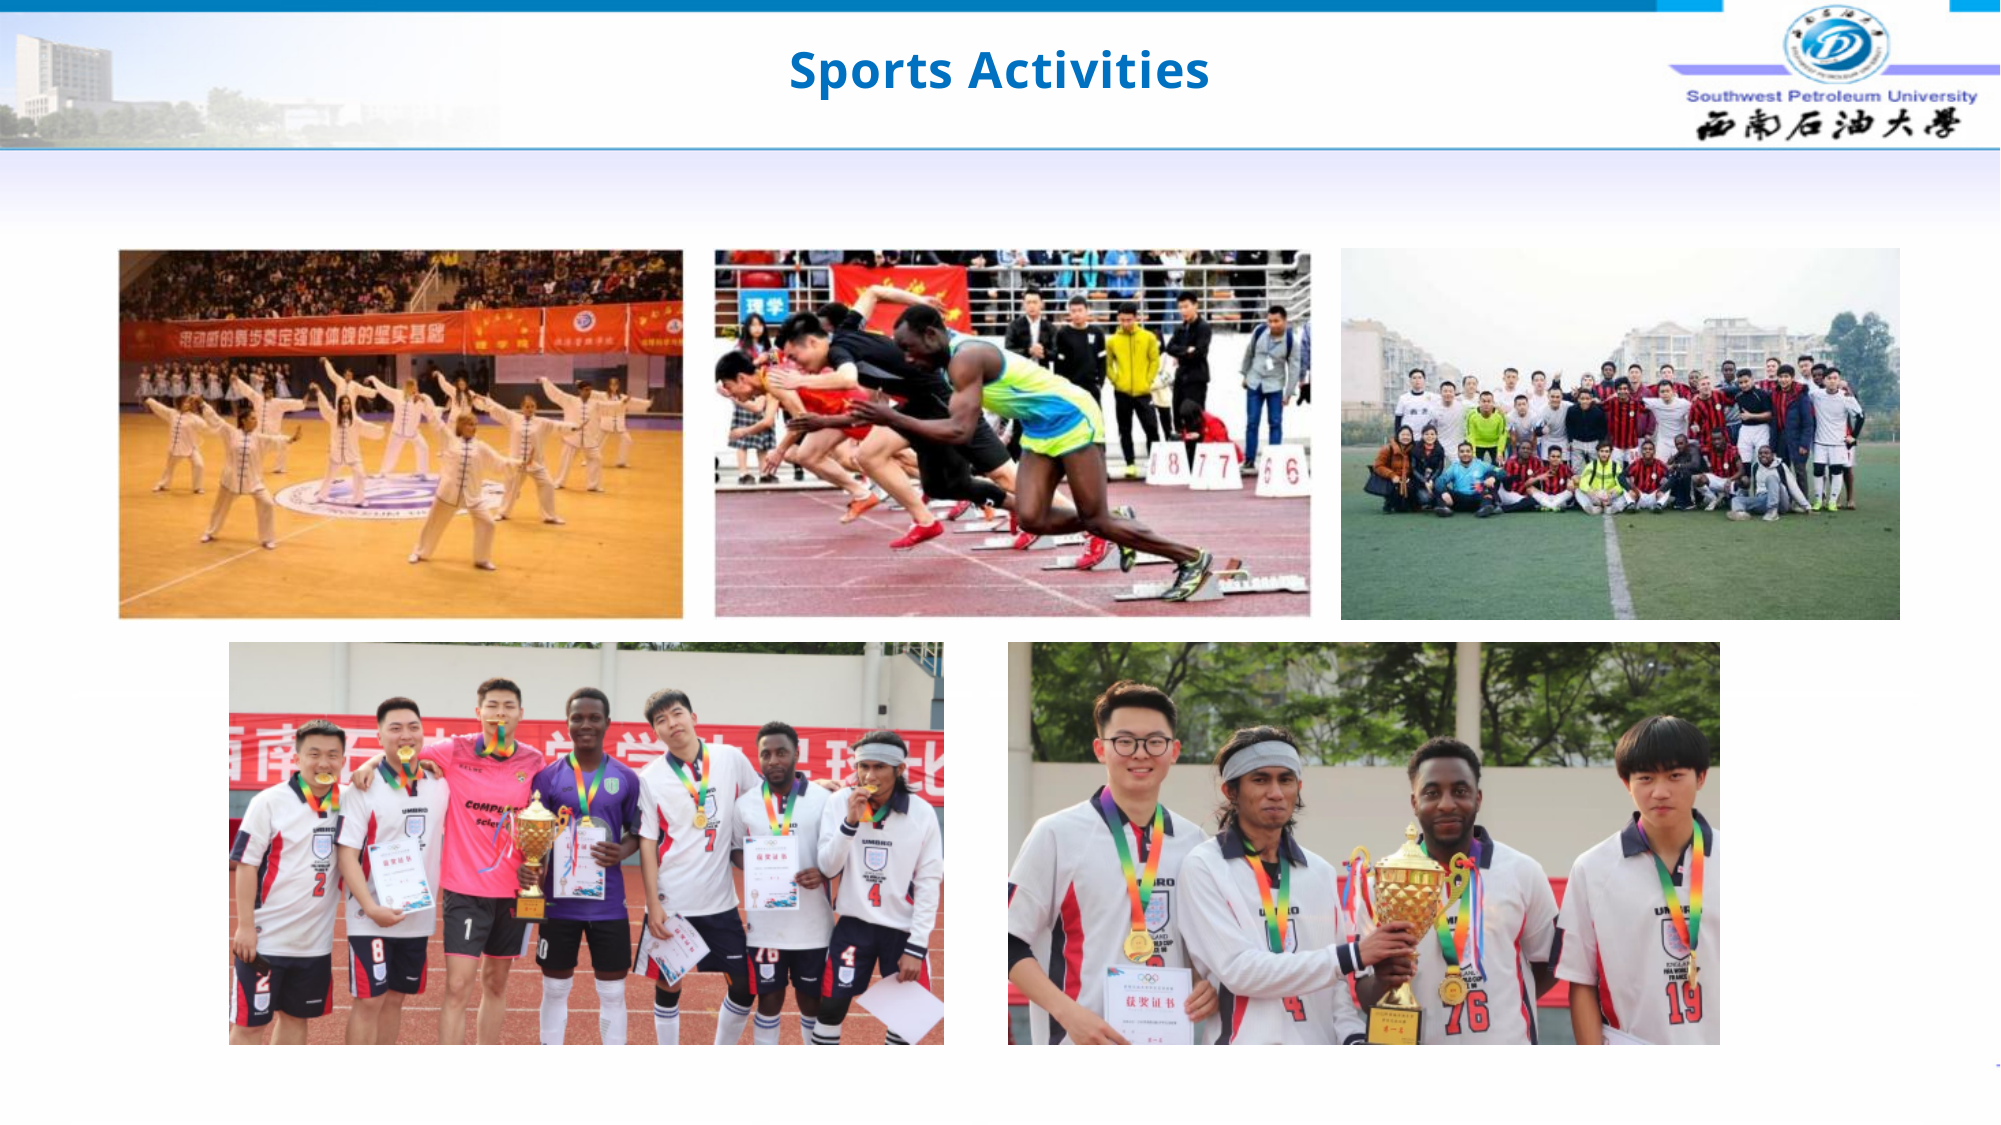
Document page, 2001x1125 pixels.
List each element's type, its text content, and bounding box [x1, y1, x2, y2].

text_box Sports Activities [0, 38, 2000, 122]
picture [0, 0, 2001, 1125]
